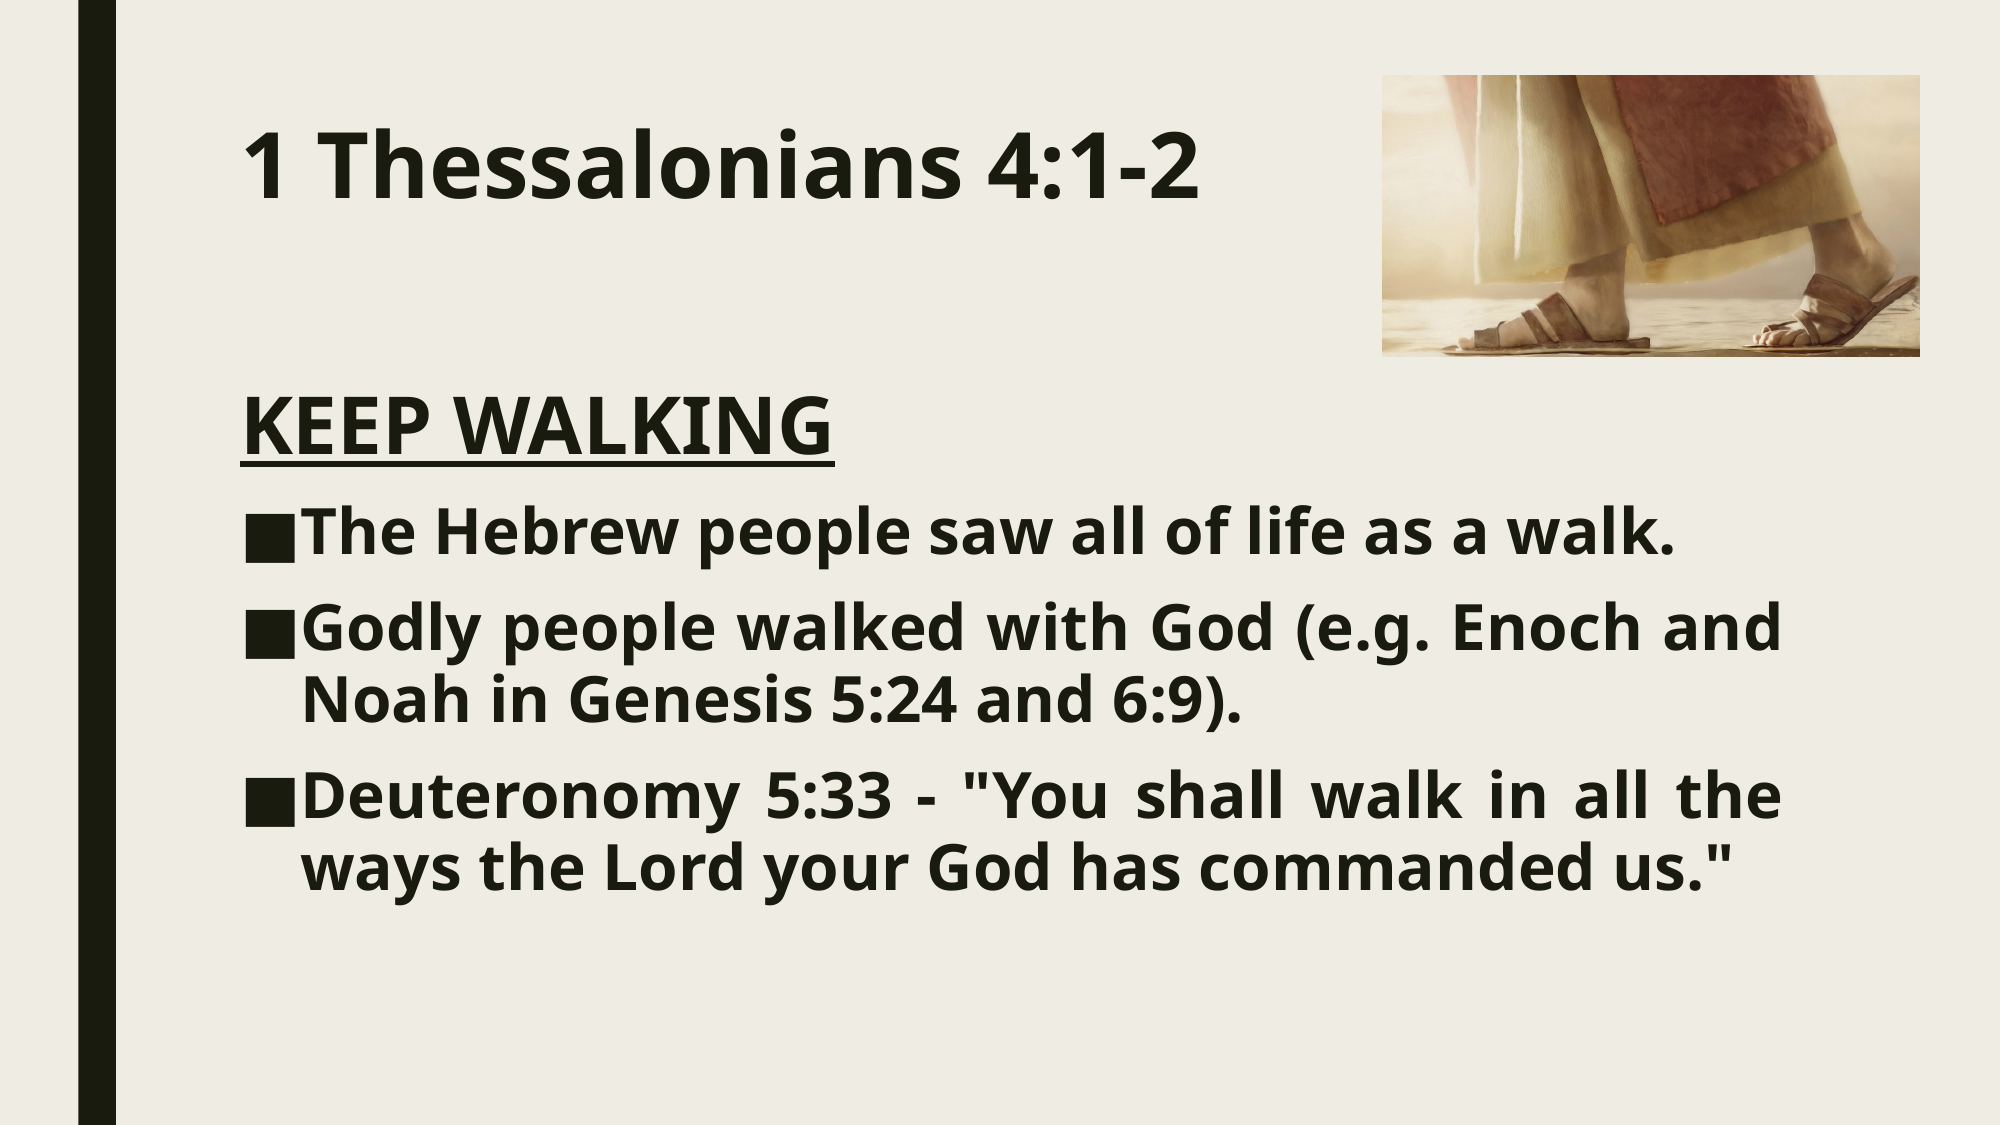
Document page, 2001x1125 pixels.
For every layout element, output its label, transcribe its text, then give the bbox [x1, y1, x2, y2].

title 1 Thessalonians 4:1-2 [225, 112, 1382, 357]
picture [1382, 75, 1920, 357]
list KEEP WALKING The Hebrew people saw all of life as a walk. Godly people walked with God (e.g. Enoch and Noah in Genesis 5:24 and 6:9). Deuteronomy 5:33 - "You shall walk in all the ways the Lord your God has commanded us." [225, 375, 1800, 963]
